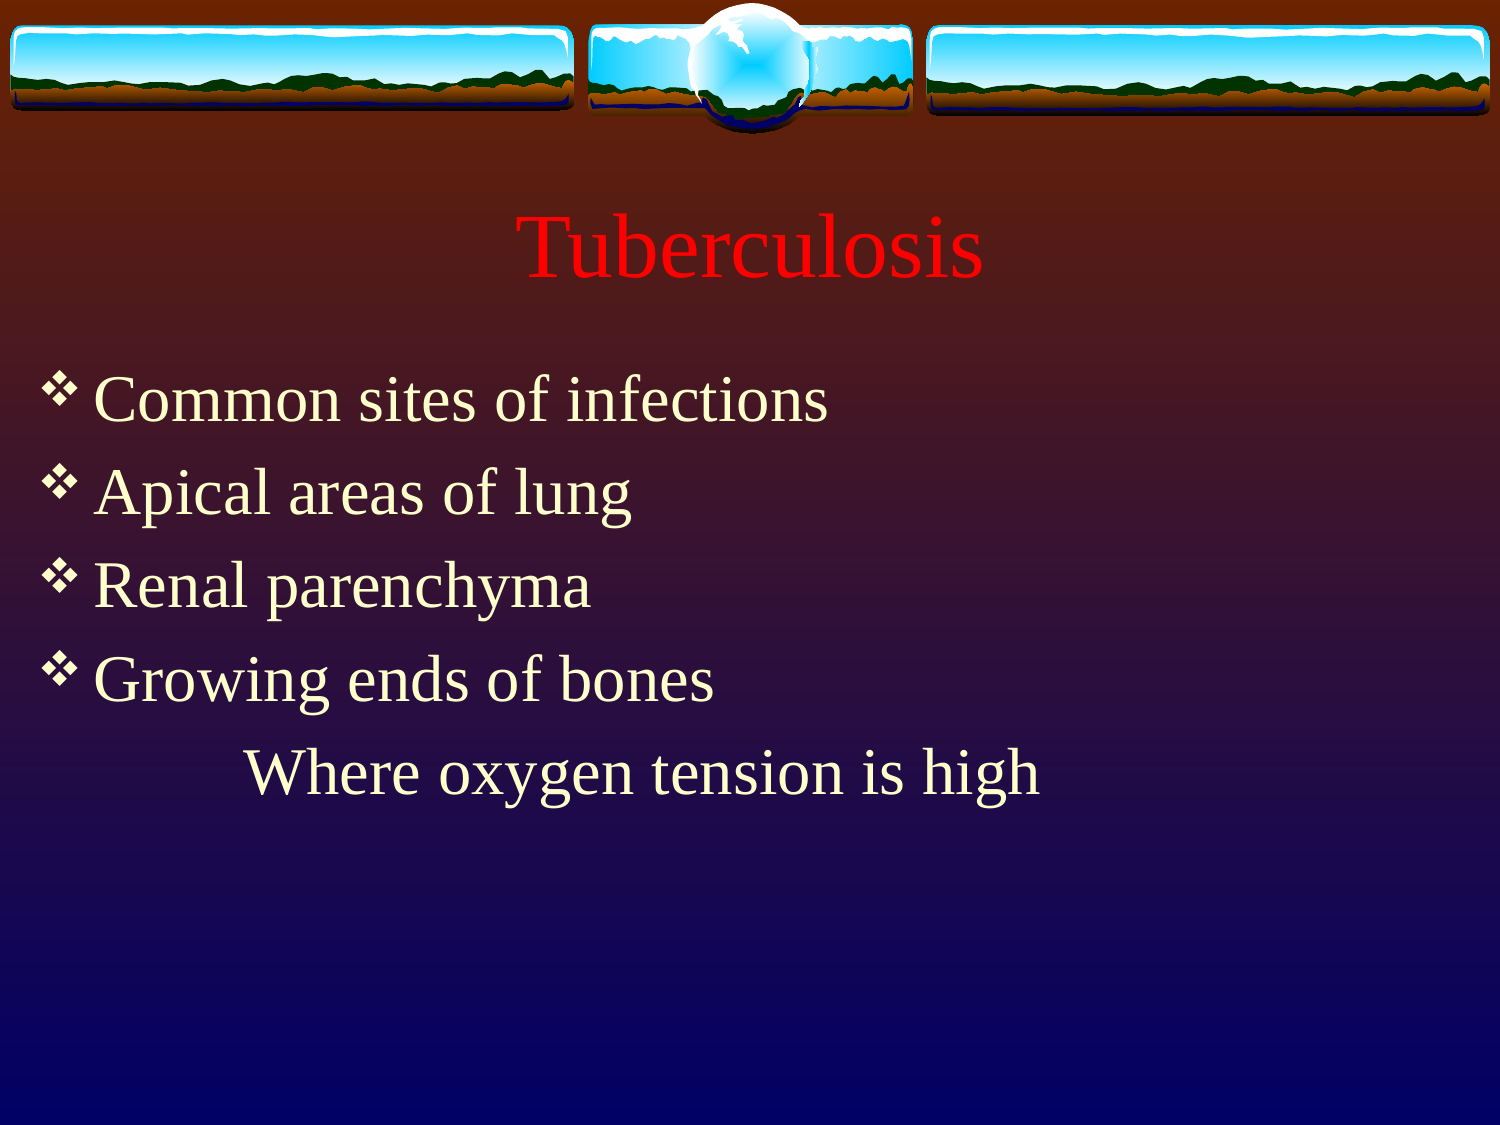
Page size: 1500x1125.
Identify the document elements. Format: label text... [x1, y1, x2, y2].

title Tuberculosis [21, 145, 1480, 336]
list Common sites of infections Apical areas of lung Renal parenchyma Growing ends of bones Where oxygen tension is high [21, 346, 1482, 1026]
